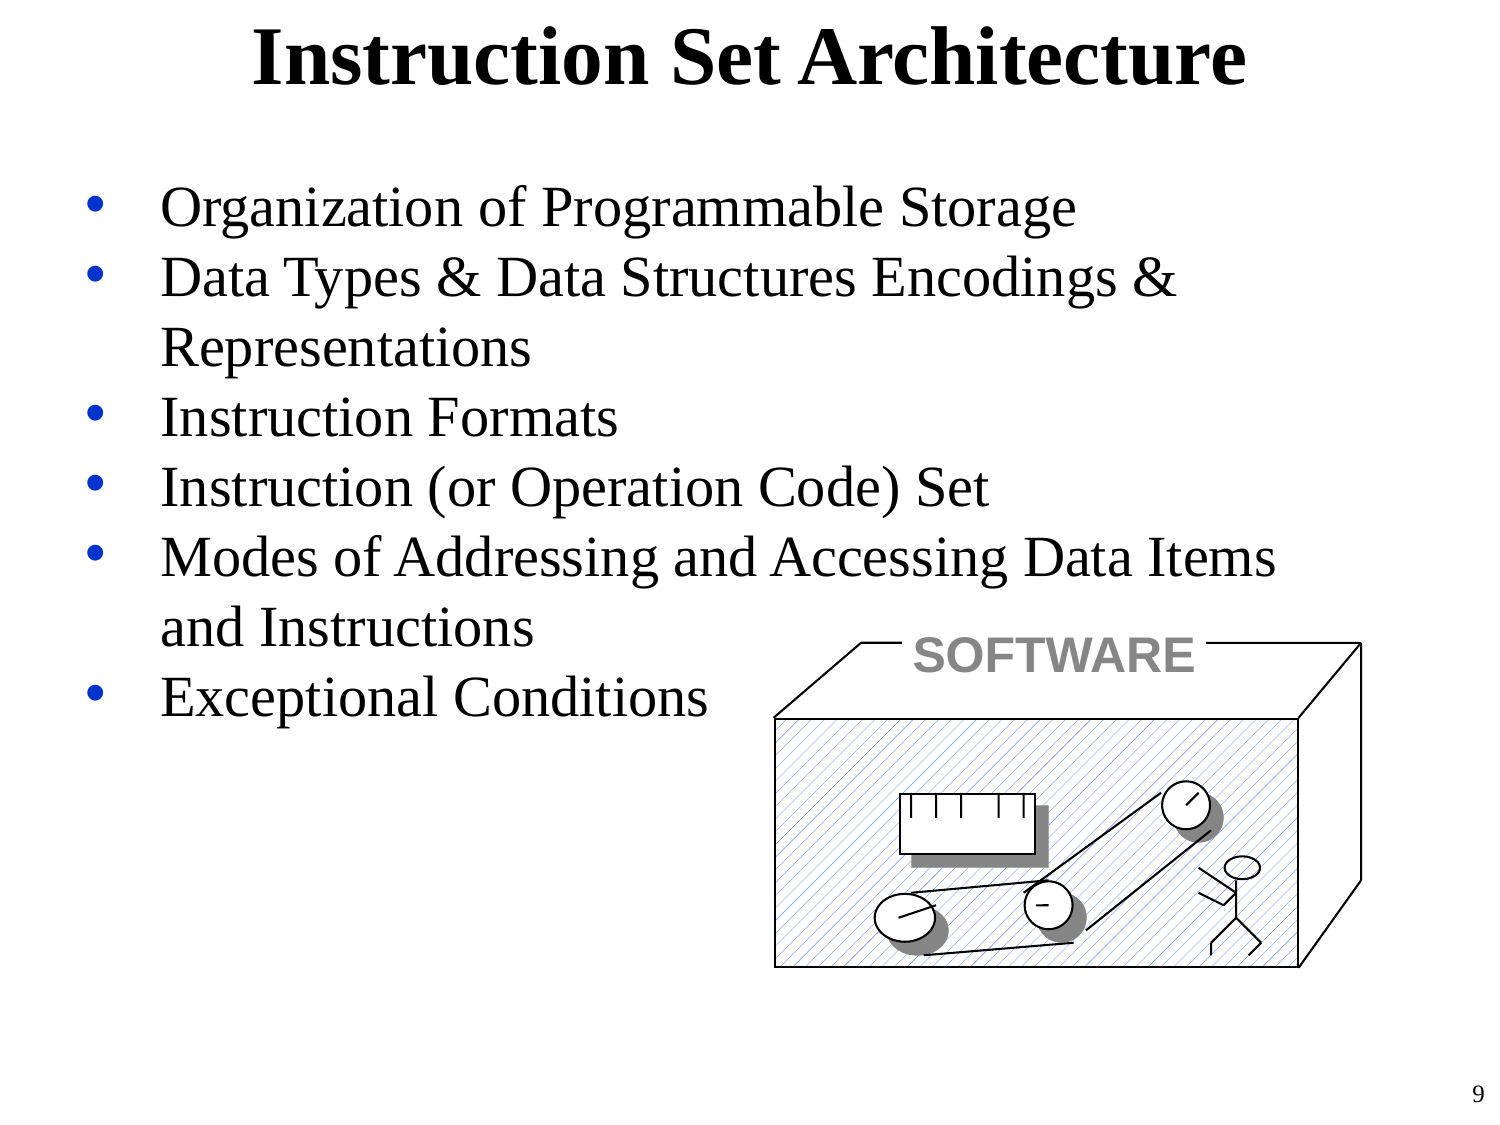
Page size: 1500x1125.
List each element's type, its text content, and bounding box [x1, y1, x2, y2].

slide_number 9 [1186, 1069, 1500, 1125]
text_box Organization of Programmable Storage Data Types & Data Structures Encodings & Representations Instruction Formats Instruction (or Operation Code) Set Modes of Addressing and Accessing Data Items and Instructions Exceptional Conditions [75, 163, 1300, 732]
title Instruction Set Architecture [0, 0, 1500, 194]
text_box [773, 621, 1362, 968]
